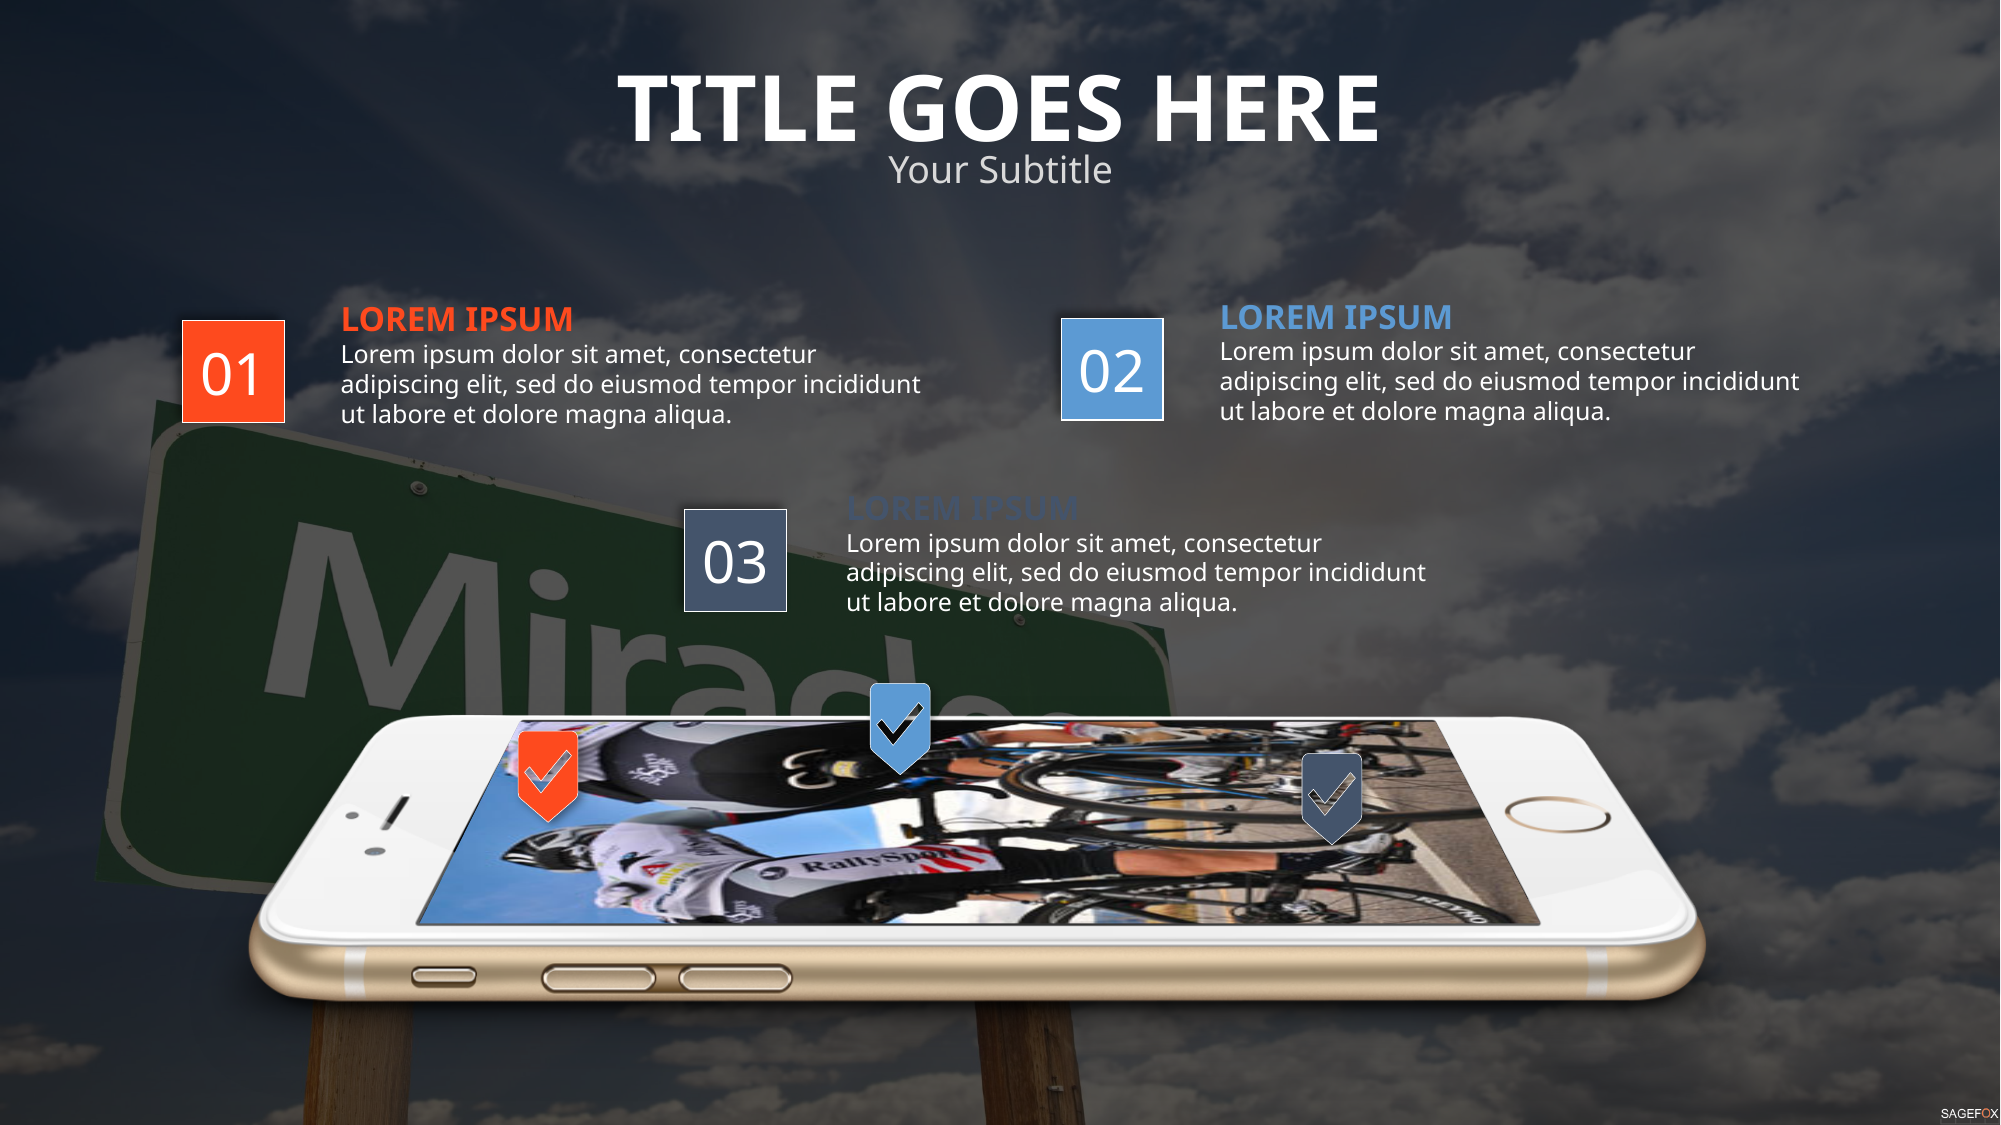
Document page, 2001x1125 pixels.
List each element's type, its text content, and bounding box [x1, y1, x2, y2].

text_box 01 [181, 320, 285, 424]
text_box LOREM IPSUM Lorem ipsum dolor sit amet, consectetur adipiscing elit, sed do eiusmod tempor incididunt ut labore et dolore magna aliqua. [330, 293, 937, 434]
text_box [548, 42, 1452, 199]
text_box LOREM IPSUM Lorem ipsum dolor sit amet, consectetur adipiscing elit, sed do eiusmod tempor incididunt ut labore et dolore magna aliqua. [1209, 290, 1815, 431]
text_box 03 [683, 508, 787, 560]
text_box 02 [1060, 317, 1164, 421]
picture [0, 0, 2001, 1125]
text_box LOREM IPSUM Lorem ipsum dolor sit amet, consectetur adipiscing elit, sed do eiusmod tempor incididunt ut labore et dolore magna aliqua. [836, 482, 1442, 560]
